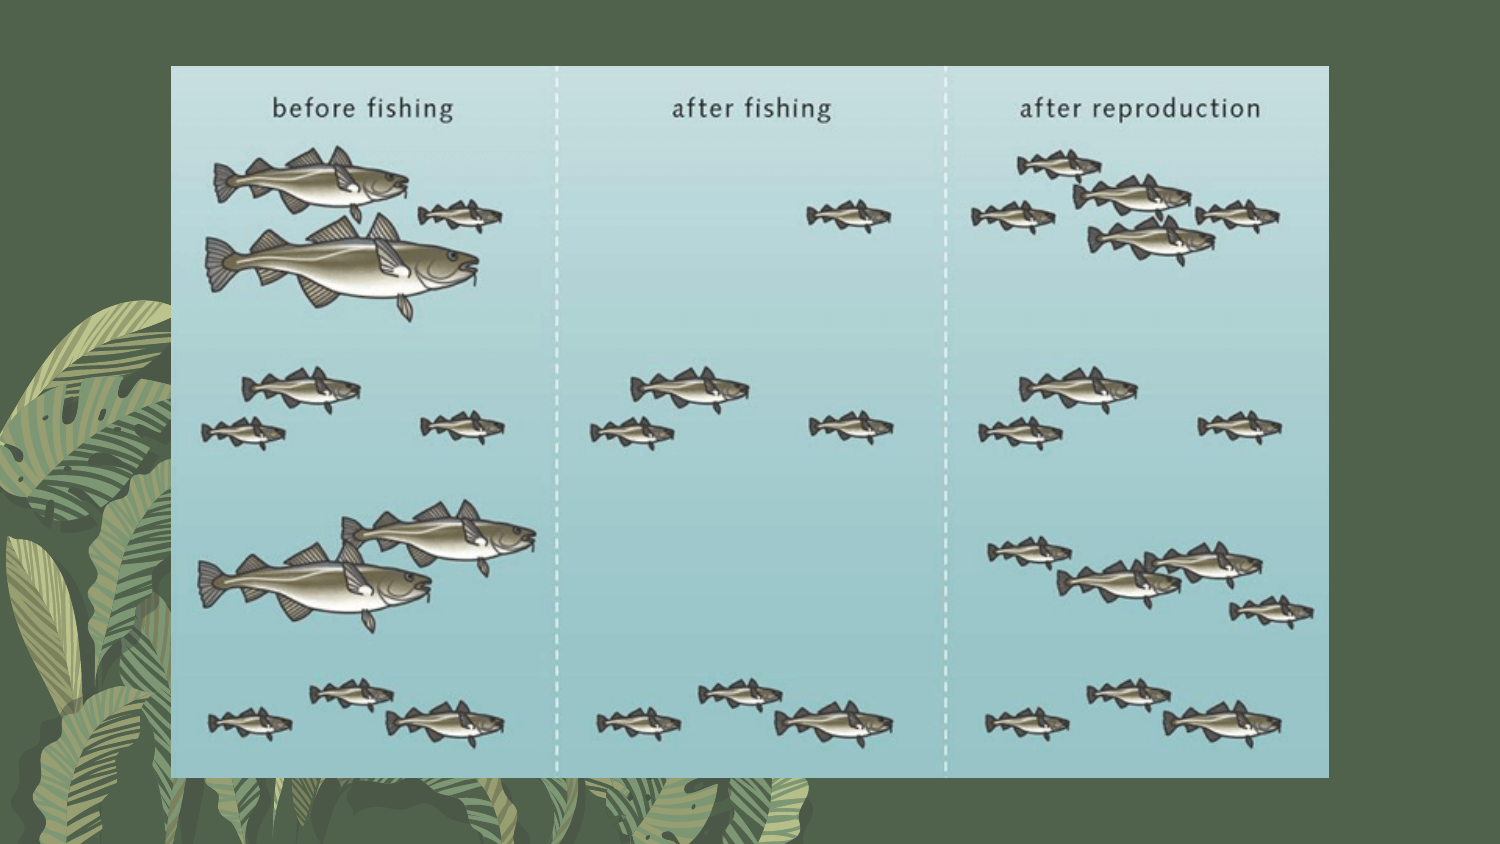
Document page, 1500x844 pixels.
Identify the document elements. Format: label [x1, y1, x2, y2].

picture [170, 66, 1330, 778]
